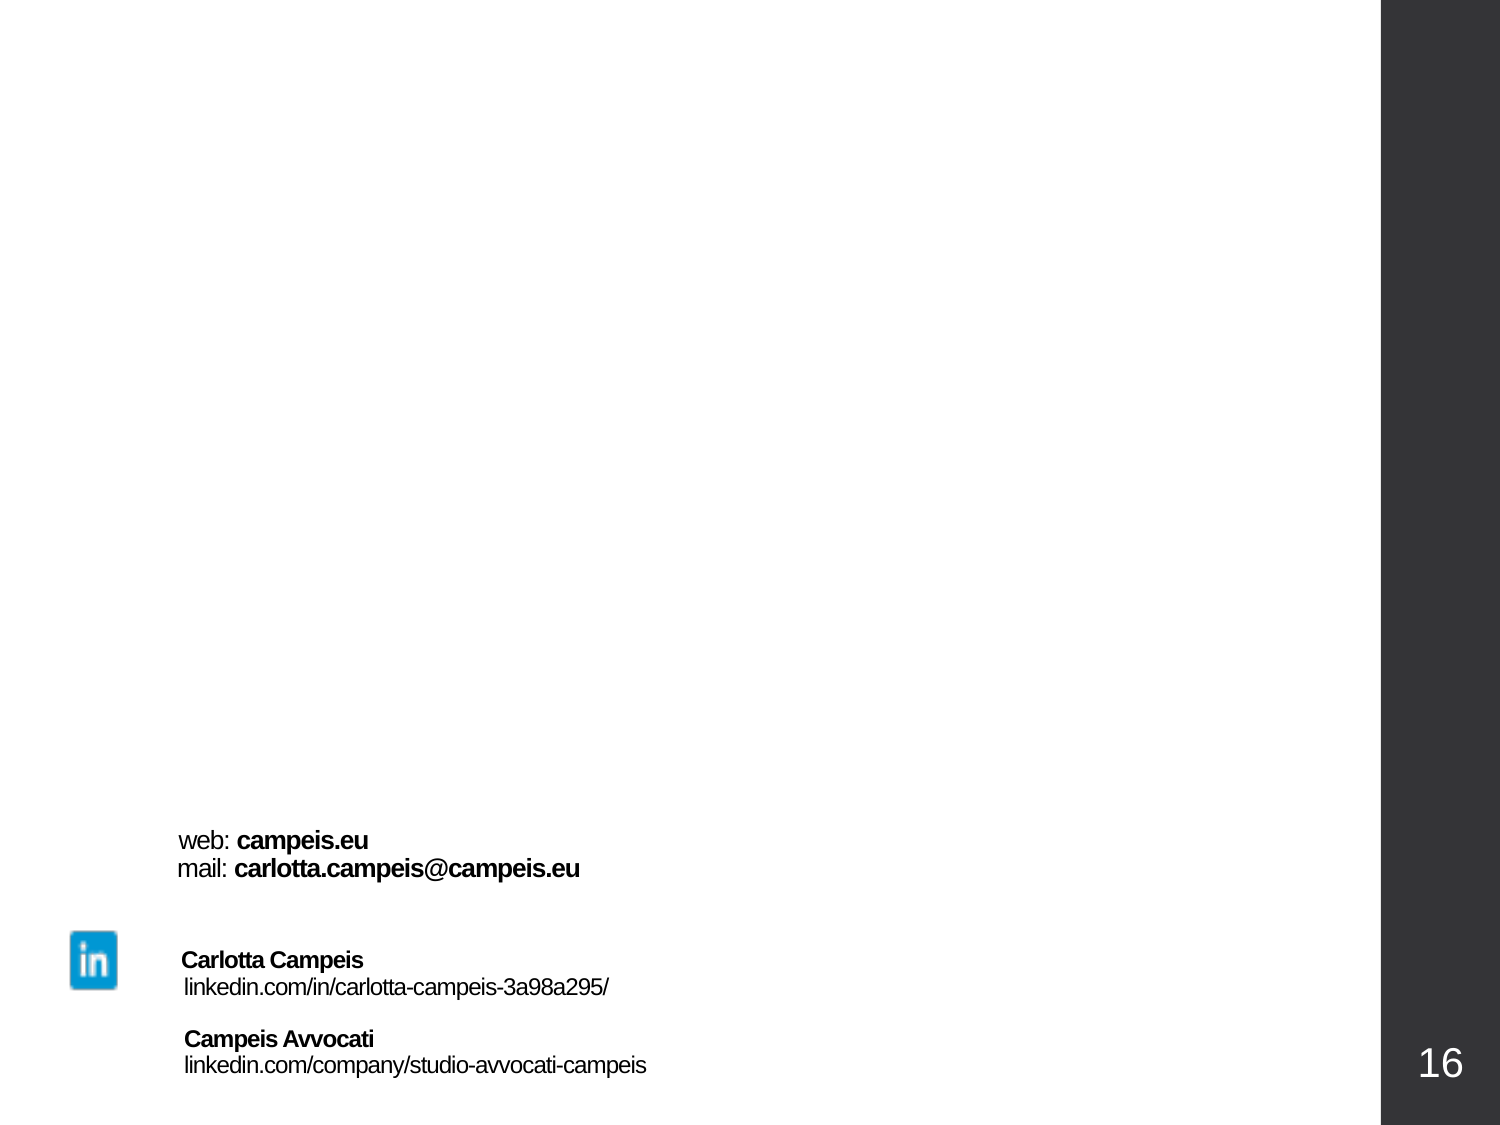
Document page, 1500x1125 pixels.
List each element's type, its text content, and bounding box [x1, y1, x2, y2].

title web: campeis.eu mail: carlotta.campeis@campeis.eu Carlotta Campeis linkedin.com/in/carlotta-campeis-3a98a295/ Campeis Avvocati linkedin.com/company/studio-avvocati-campeis [94, 797, 1500, 1125]
picture [52, 910, 136, 1013]
slide_number 16 [1384, 1012, 1498, 1110]
